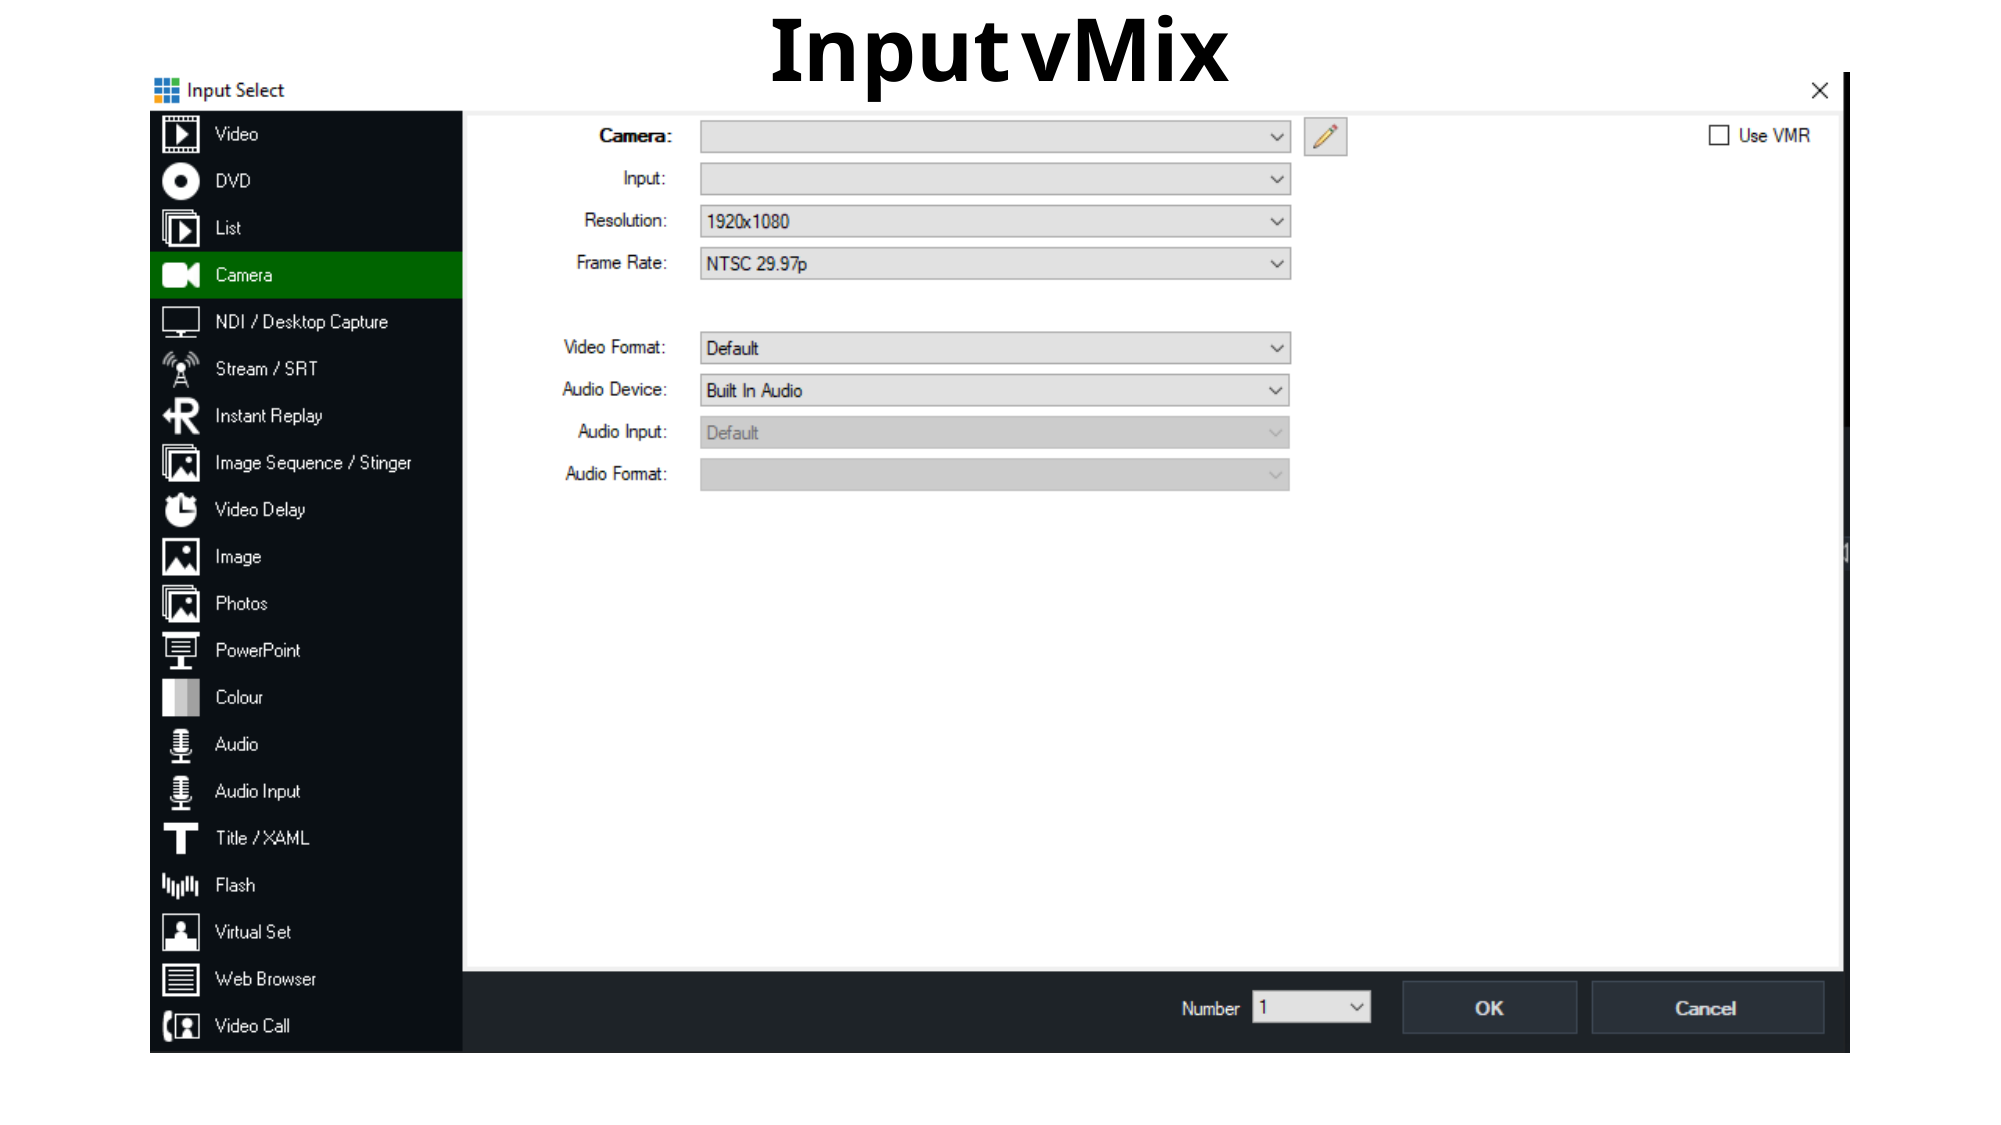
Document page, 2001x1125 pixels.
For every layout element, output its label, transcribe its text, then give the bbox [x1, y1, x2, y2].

picture [150, 72, 1850, 1053]
text_box Input [768, 12, 1018, 70]
text_box vMix [1019, 12, 1247, 70]
